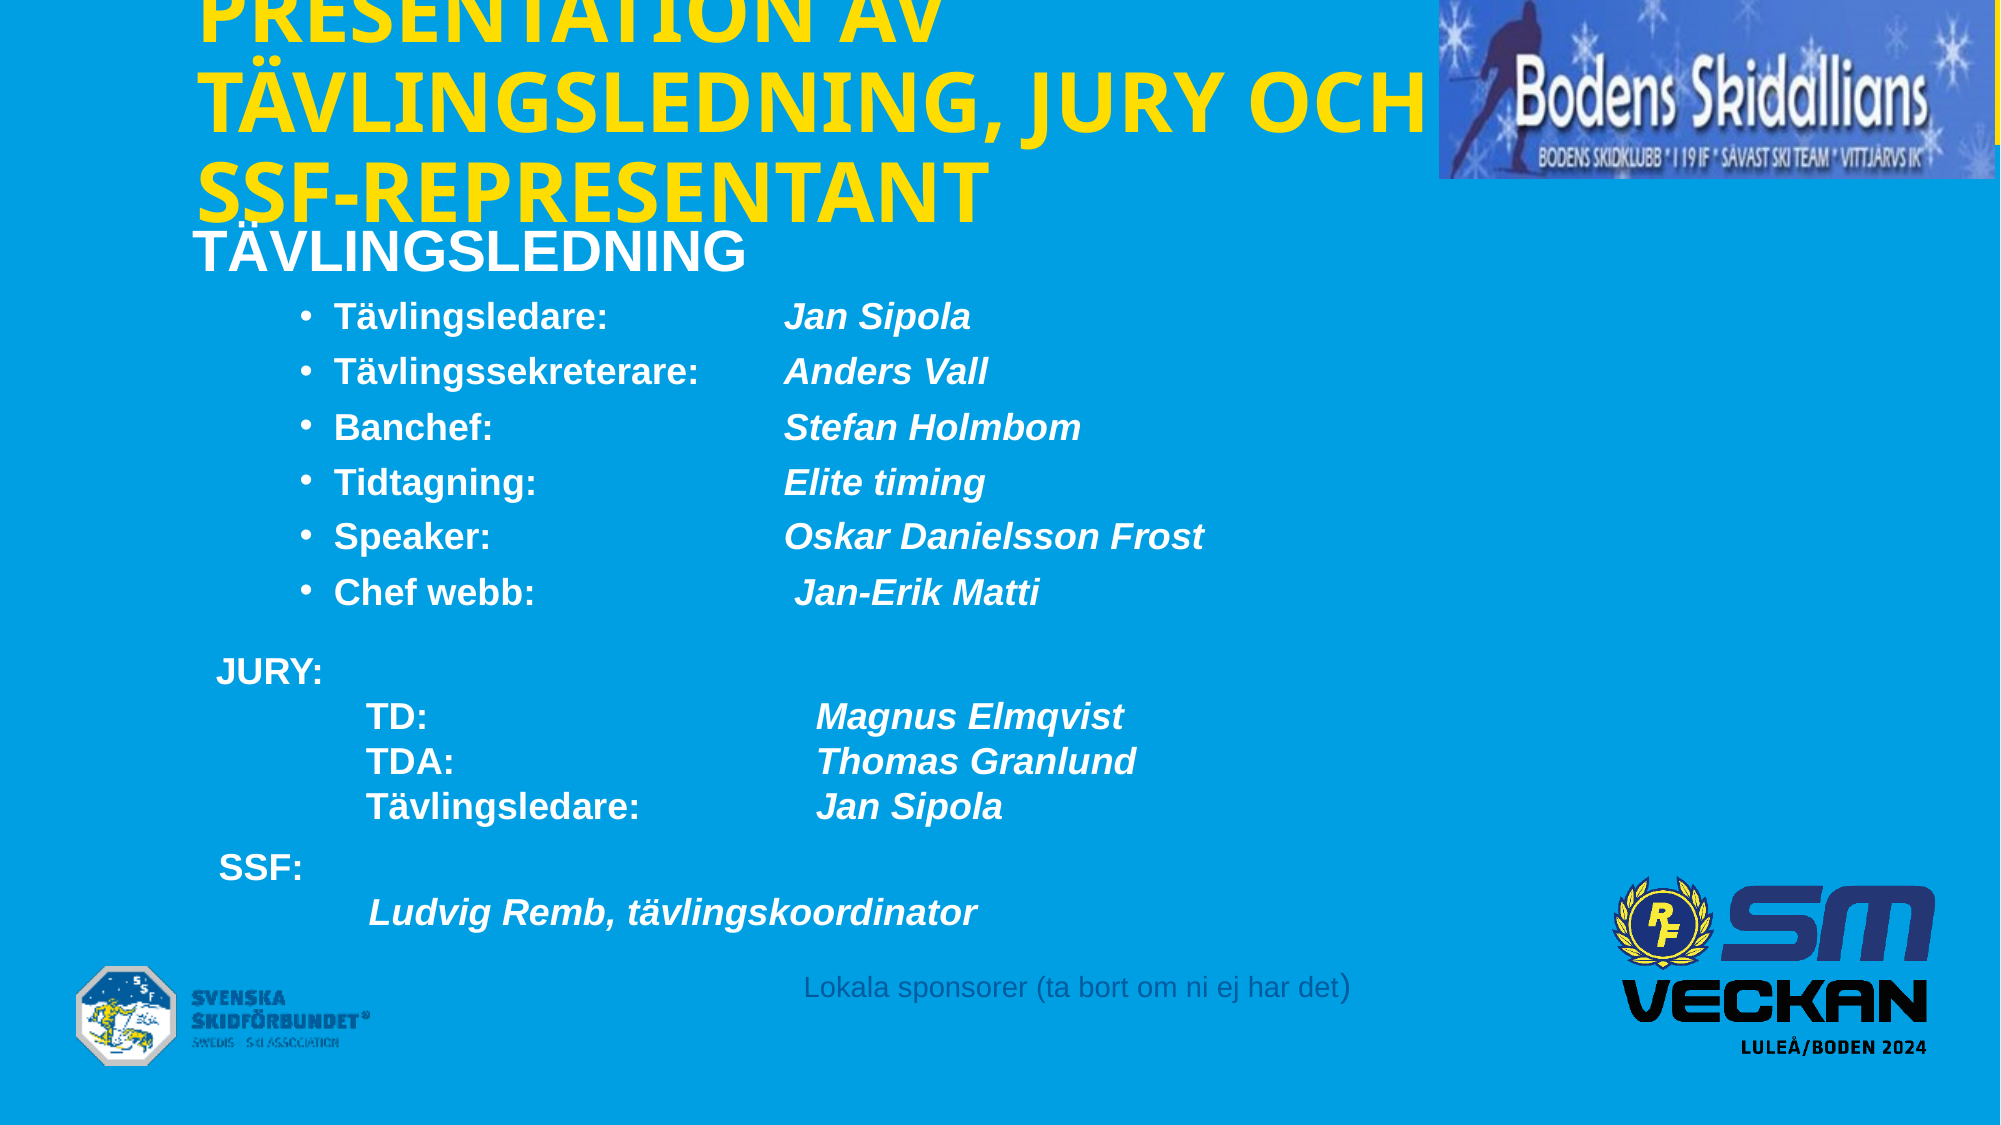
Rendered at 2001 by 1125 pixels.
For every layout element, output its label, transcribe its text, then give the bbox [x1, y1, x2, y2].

picture [462, 0, 480, 11]
picture [527, 0, 539, 11]
picture [1880, 981, 1925, 1021]
picture [194, 992, 203, 1004]
picture [1440, 0, 2001, 178]
picture [295, 200, 306, 205]
picture [824, 200, 867, 205]
picture [668, 200, 680, 205]
picture [229, 1015, 238, 1027]
picture [882, 200, 892, 205]
picture [207, 992, 214, 1004]
picture [339, 1015, 345, 1027]
picture [207, 1015, 216, 1027]
picture [960, 200, 972, 205]
title Presentation av tävlingsledning, jury och SSF-representant [195, 11, 1450, 200]
picture [367, 200, 379, 205]
picture [690, 0, 703, 11]
picture [542, 200, 555, 205]
picture [740, 200, 754, 205]
picture [758, 0, 768, 11]
text_box SSF: Ludvig Remb, tävlingskoordinator [203, 836, 1201, 941]
picture [233, 992, 241, 1004]
picture [224, 200, 238, 205]
picture [576, 200, 588, 205]
picture [851, 0, 864, 11]
picture [295, 1015, 304, 1027]
picture [403, 0, 435, 11]
picture [715, 200, 725, 205]
picture [422, 200, 434, 205]
picture [247, 992, 255, 1004]
list TÄVLINGSLEDNING Tävlingsledare: Jan Sipola Tävlingssekreterare: Anders Vall Banchef: Stefan Holmbom Tidtagning: Elite timing Speaker: Oskar Danielsson Frost Chef webb: Jan-Erik Matti [191, 205, 1218, 844]
picture [204, 0, 216, 11]
picture [1673, 981, 1718, 1021]
picture [771, 0, 789, 11]
picture [642, 200, 656, 205]
picture [449, 0, 459, 11]
picture [792, 200, 804, 205]
picture [256, 0, 296, 11]
picture [274, 992, 284, 1004]
picture [871, 0, 884, 11]
picture [1778, 981, 1822, 1021]
picture [1614, 879, 1712, 968]
picture [661, 0, 673, 11]
picture [1827, 981, 1873, 1021]
picture [325, 1015, 334, 1027]
picture [731, 0, 745, 11]
picture [77, 967, 176, 1065]
picture [924, 200, 934, 205]
text_box JURY: TD: Magnus Elmqvist TDA: Thomas Granlund Tävlingsledare: Jan Sipola [201, 639, 1217, 834]
picture [336, 200, 357, 204]
picture [563, 0, 576, 11]
picture [521, 200, 533, 205]
picture [354, 0, 381, 11]
picture [221, 992, 227, 1004]
picture [900, 0, 914, 11]
picture [490, 0, 501, 11]
text_box Lokala sponsorer (ta bort om ni ej har det) [345, 956, 1607, 1046]
picture [310, 1015, 320, 1027]
picture [1624, 981, 1669, 1021]
picture [1722, 887, 1822, 960]
picture [311, 0, 343, 11]
picture [388, 200, 401, 205]
picture [469, 200, 481, 205]
picture [226, 0, 244, 11]
picture [269, 1015, 277, 1024]
picture [1725, 981, 1771, 1021]
picture [621, 0, 633, 11]
picture [907, 200, 921, 205]
picture [926, 0, 940, 11]
picture [269, 200, 283, 205]
picture [583, 0, 596, 11]
picture [194, 1014, 203, 1027]
picture [253, 1015, 264, 1027]
picture [799, 0, 810, 11]
picture [757, 200, 767, 205]
picture [282, 1015, 291, 1027]
picture [1818, 887, 1934, 960]
